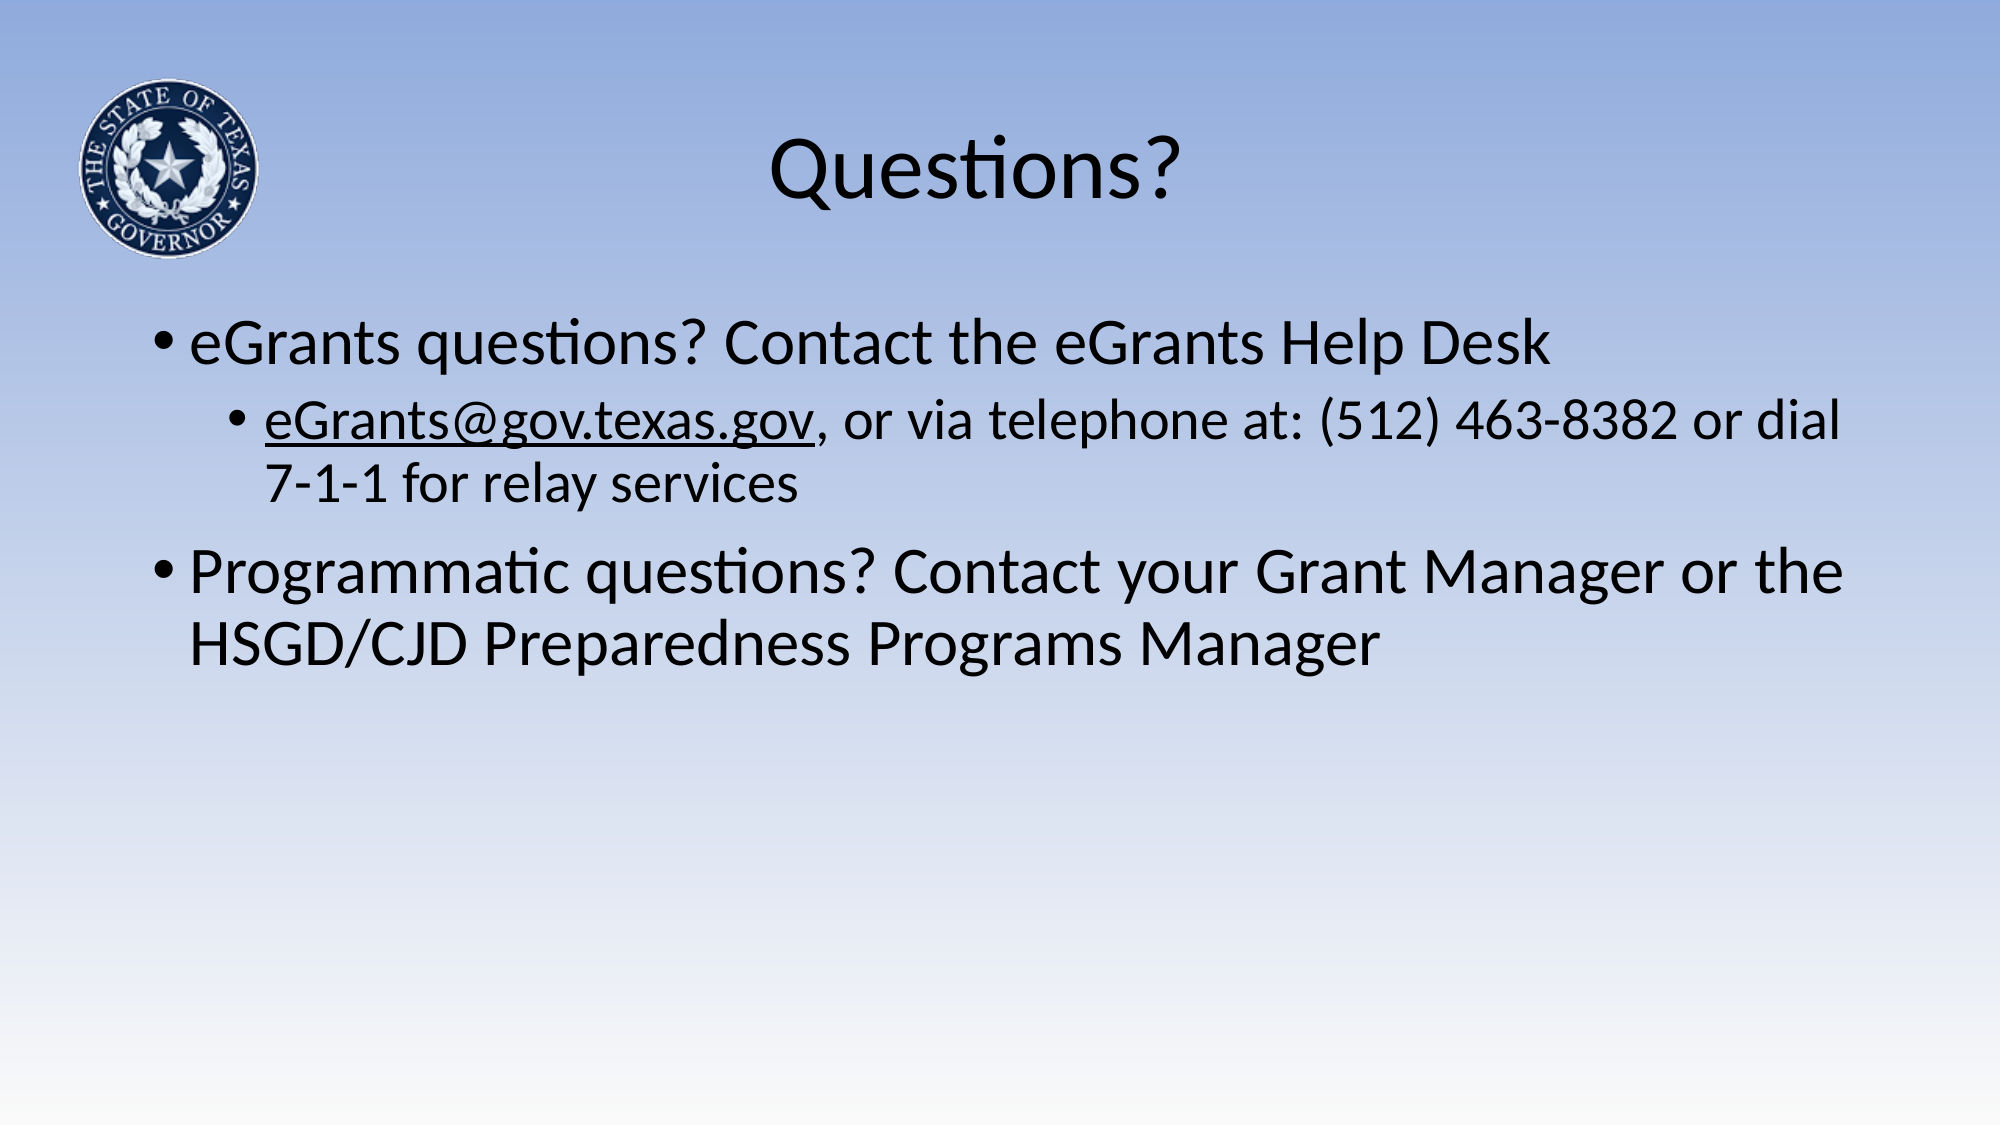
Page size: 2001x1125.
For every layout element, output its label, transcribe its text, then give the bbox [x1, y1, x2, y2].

list eGrants questions? Contact the eGrants Help Desk eGrants@gov.texas.gov, or via telephone at: (512) 463-8382 or dial 7-1-1 for relay services Programmatic questions? Contact your Grant Manager or the HSGD/CJD Preparedness Programs Manager [137, 299, 1863, 1014]
picture [75, 75, 262, 263]
title Questions? [262, 59, 1693, 278]
